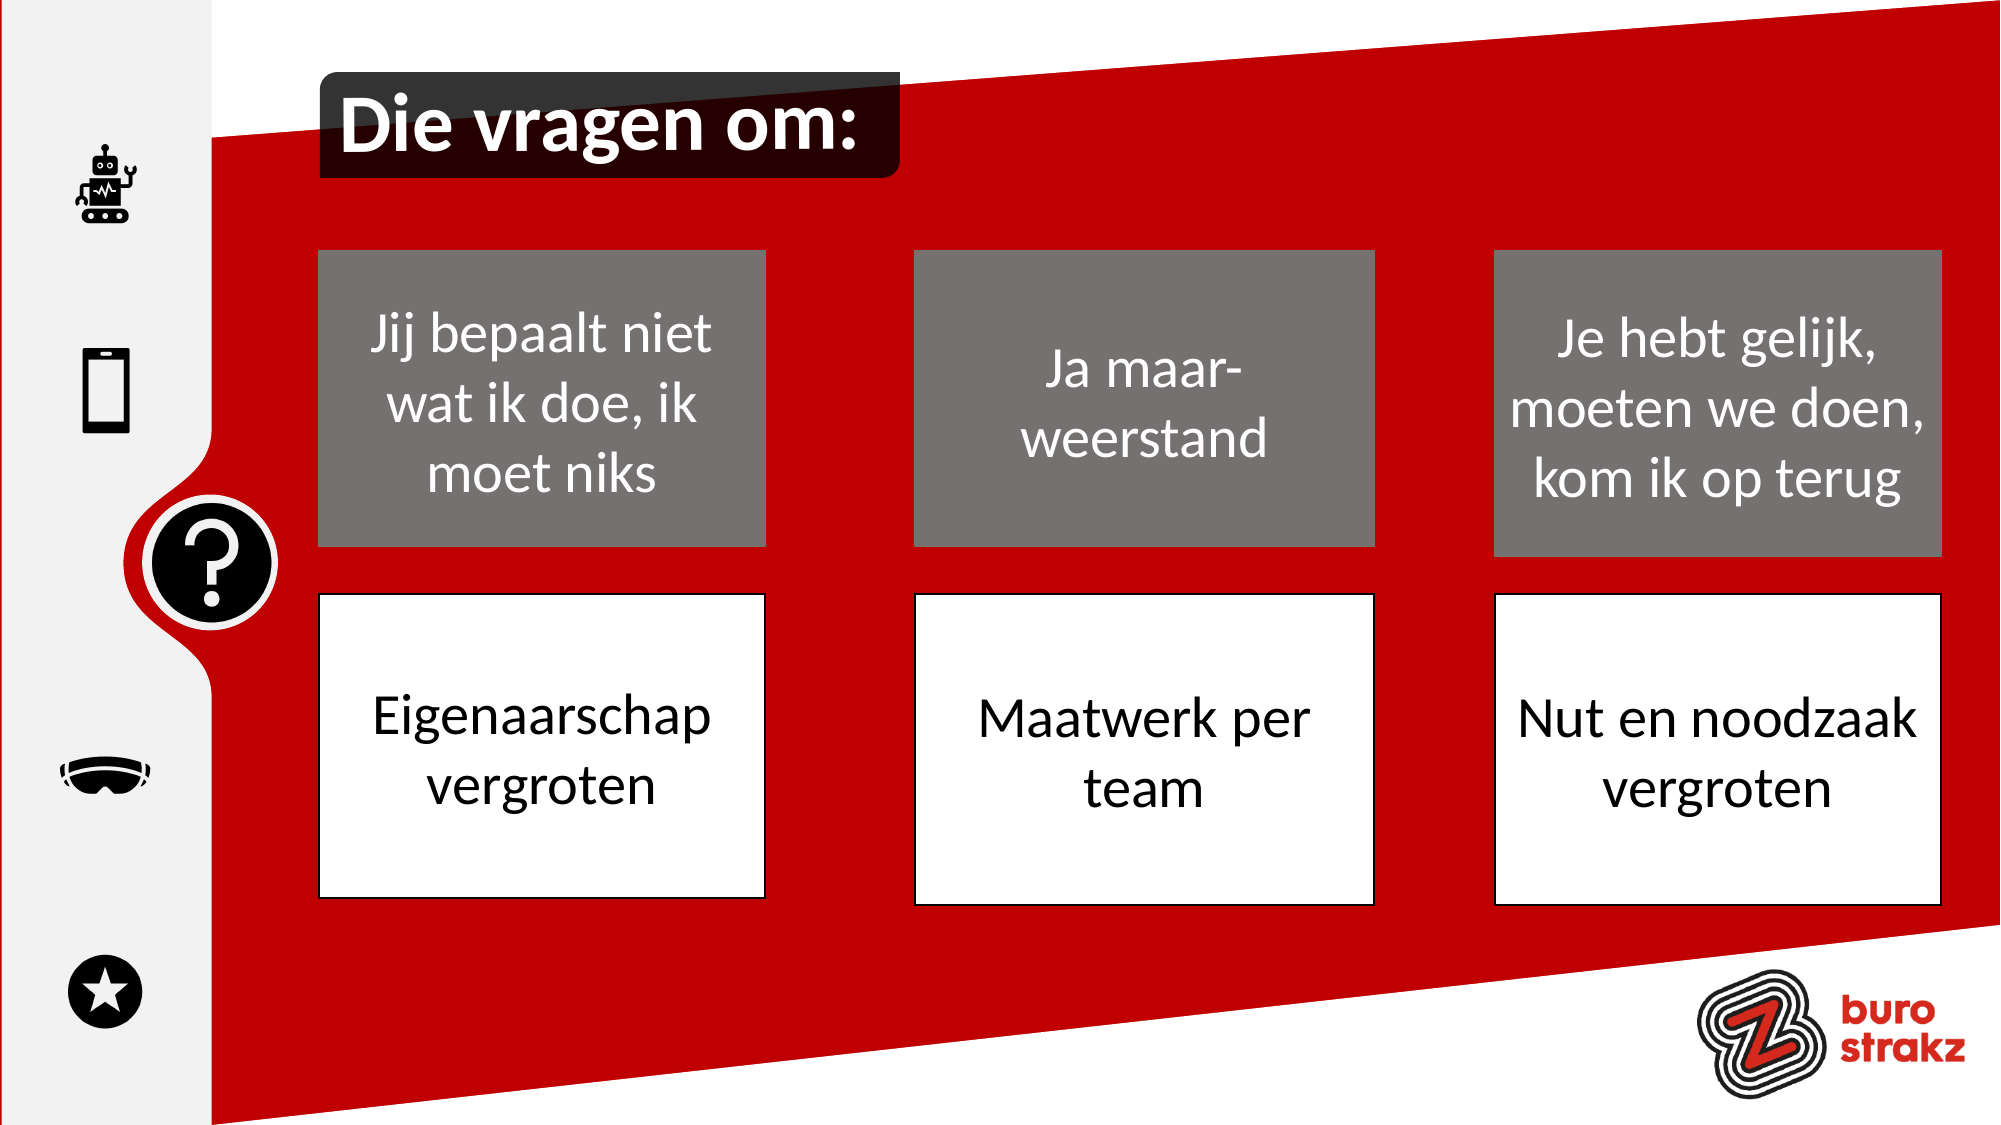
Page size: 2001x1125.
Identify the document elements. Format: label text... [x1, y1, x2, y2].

picture [58, 728, 152, 822]
text_box Je hebt gelijk, moeten we doen, kom ik op terug [1494, 250, 1942, 557]
text_box Ja maar-weerstand [914, 250, 1375, 547]
text_box Nut en noodzaak vergroten [1494, 593, 1942, 906]
text_box Jij bepaalt niet wat ik doe, ik moet niks [318, 250, 766, 547]
picture [58, 138, 152, 232]
text_box [213, 962, 1658, 1125]
text_box [213, 0, 2000, 139]
picture [1658, 943, 2000, 1125]
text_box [319, 59, 900, 178]
picture [59, 344, 153, 438]
text_box [1829, 923, 2000, 943]
text_box Maatwerk per team [914, 593, 1375, 906]
text_box [0, 0, 213, 1125]
text_box Eigenaarschap vergroten [318, 593, 766, 899]
picture [58, 945, 152, 1039]
picture [59, 487, 287, 638]
